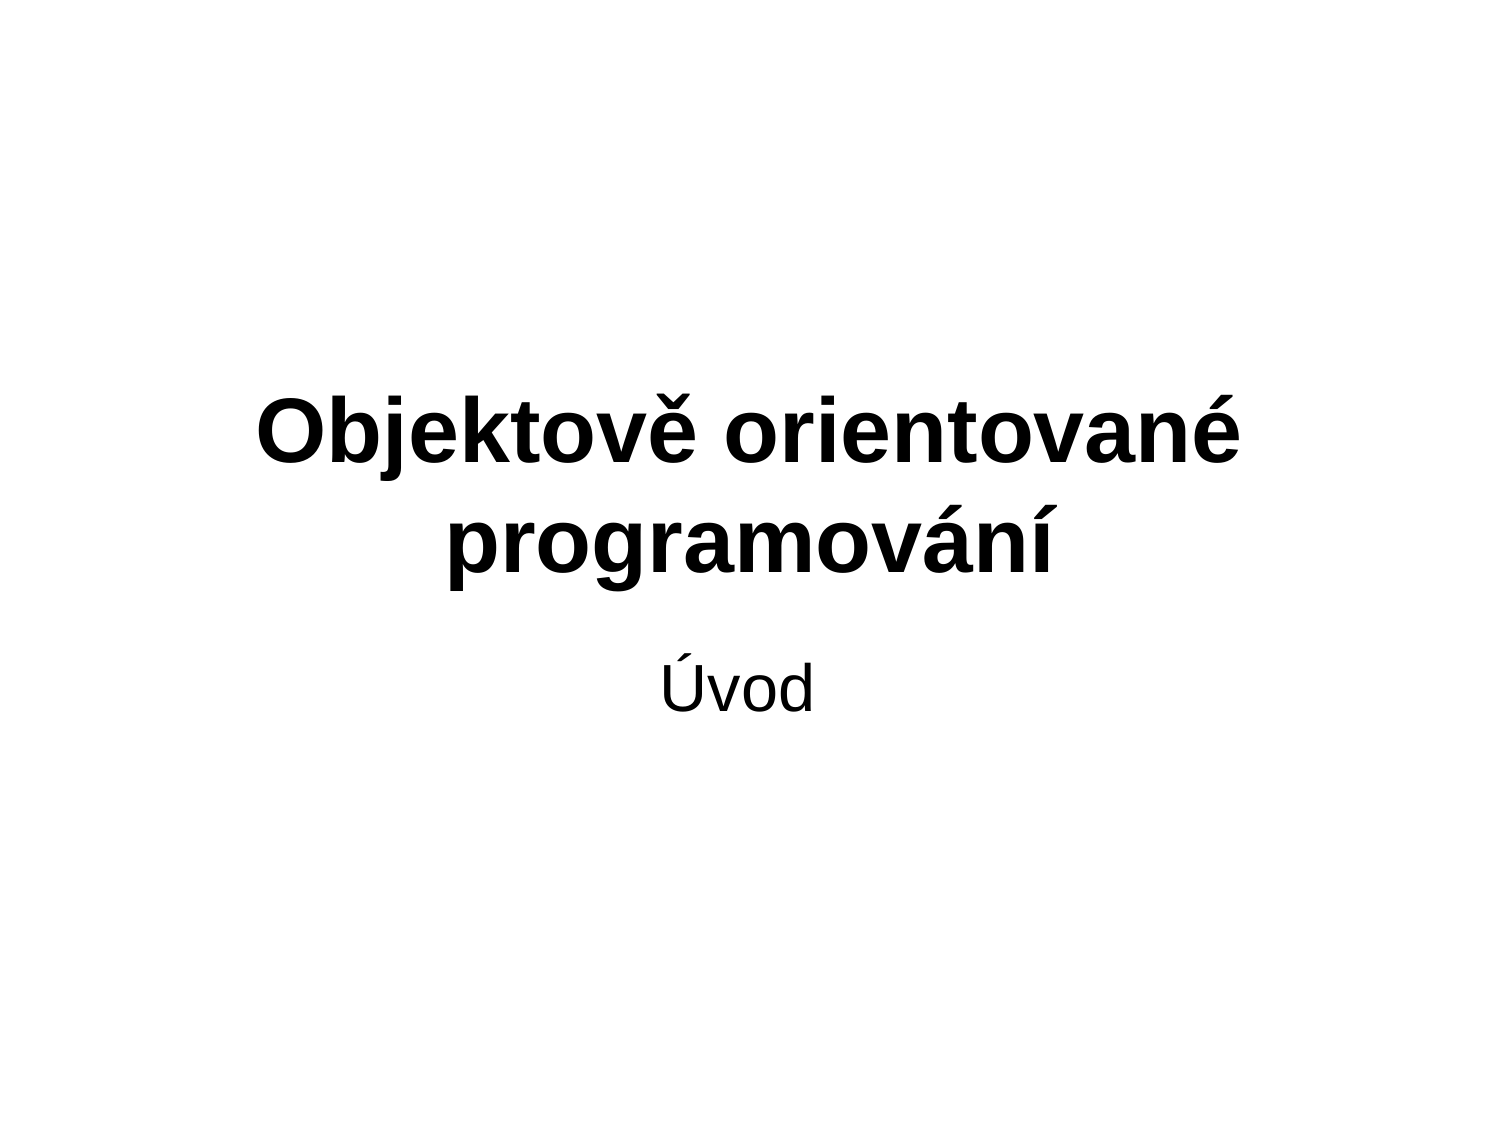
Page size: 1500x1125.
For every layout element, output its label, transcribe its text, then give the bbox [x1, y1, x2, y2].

subtitle Úvod [225, 637, 1250, 738]
title Objektově orientované programování [112, 375, 1388, 588]
